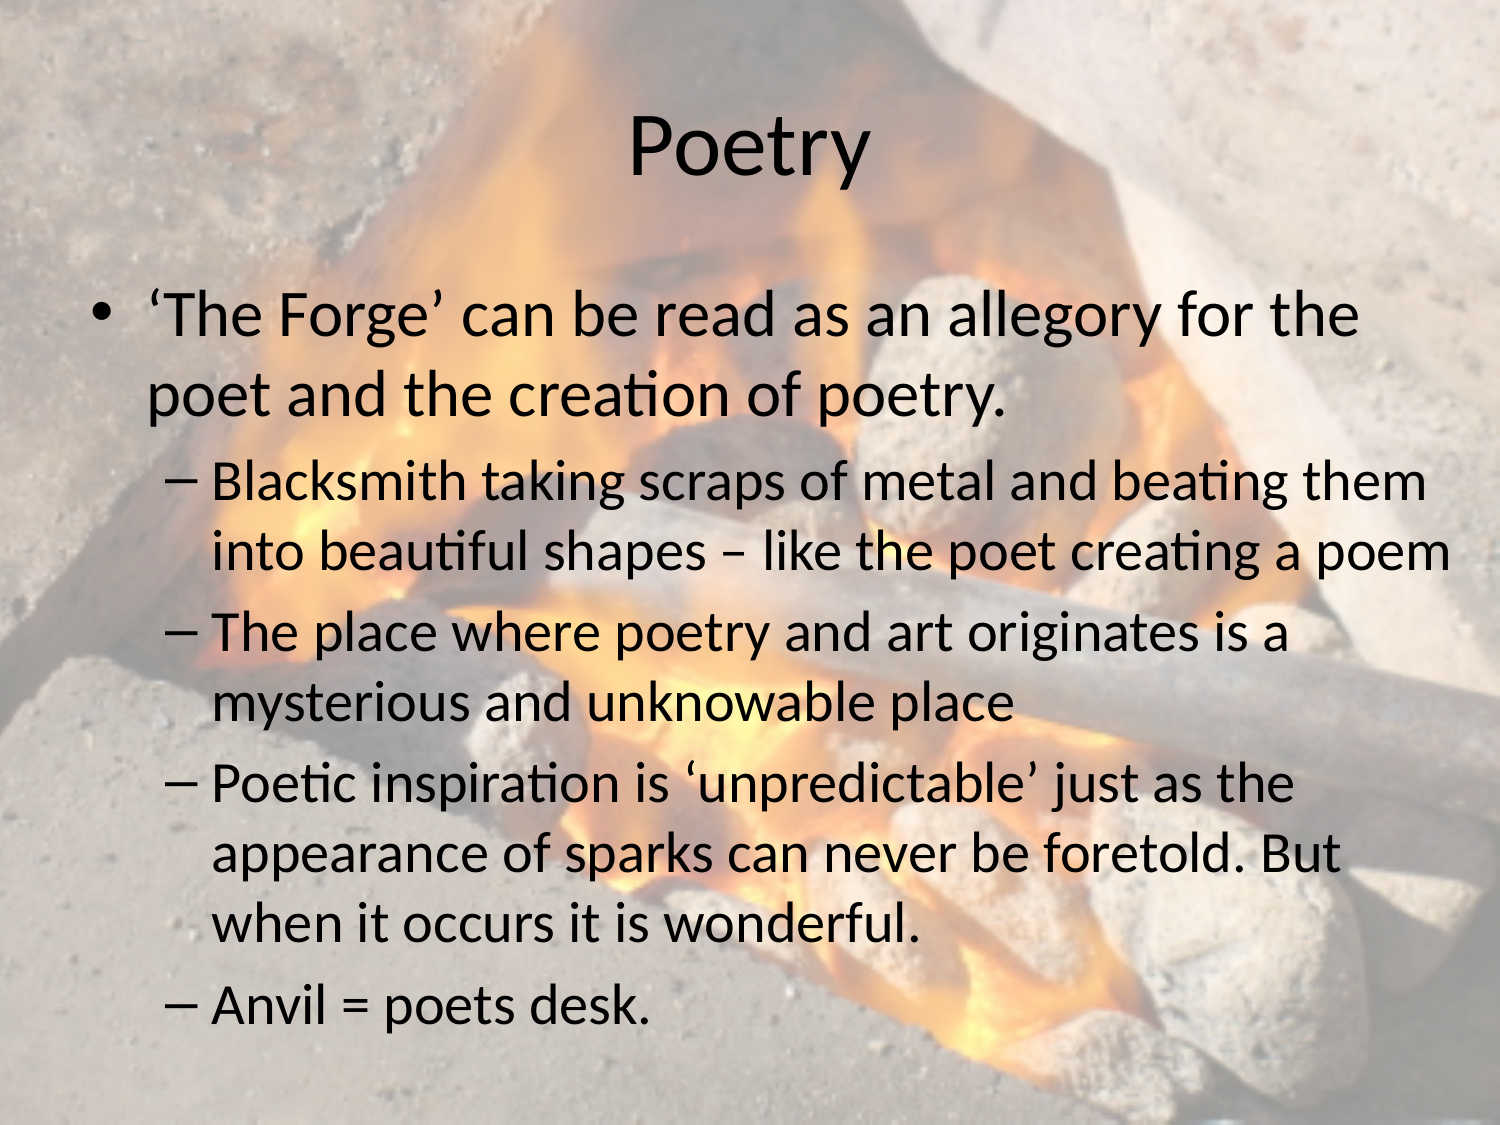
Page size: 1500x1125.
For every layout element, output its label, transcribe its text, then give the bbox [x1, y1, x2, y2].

list ‘The Forge’ can be read as an allegory for the poet and the creation of poetry. Blacksmith taking scraps of metal and beating them into beautiful shapes – like the poet creating a poem The place where poetry and art originates is a mysterious and unknowable place Poetic inspiration is ‘unpredictable’ just as the appearance of sparks can never be foretold. But when it occurs it is wonderful. Anvil = poets desk. [75, 262, 1500, 1125]
title Poetry [75, 45, 1425, 233]
